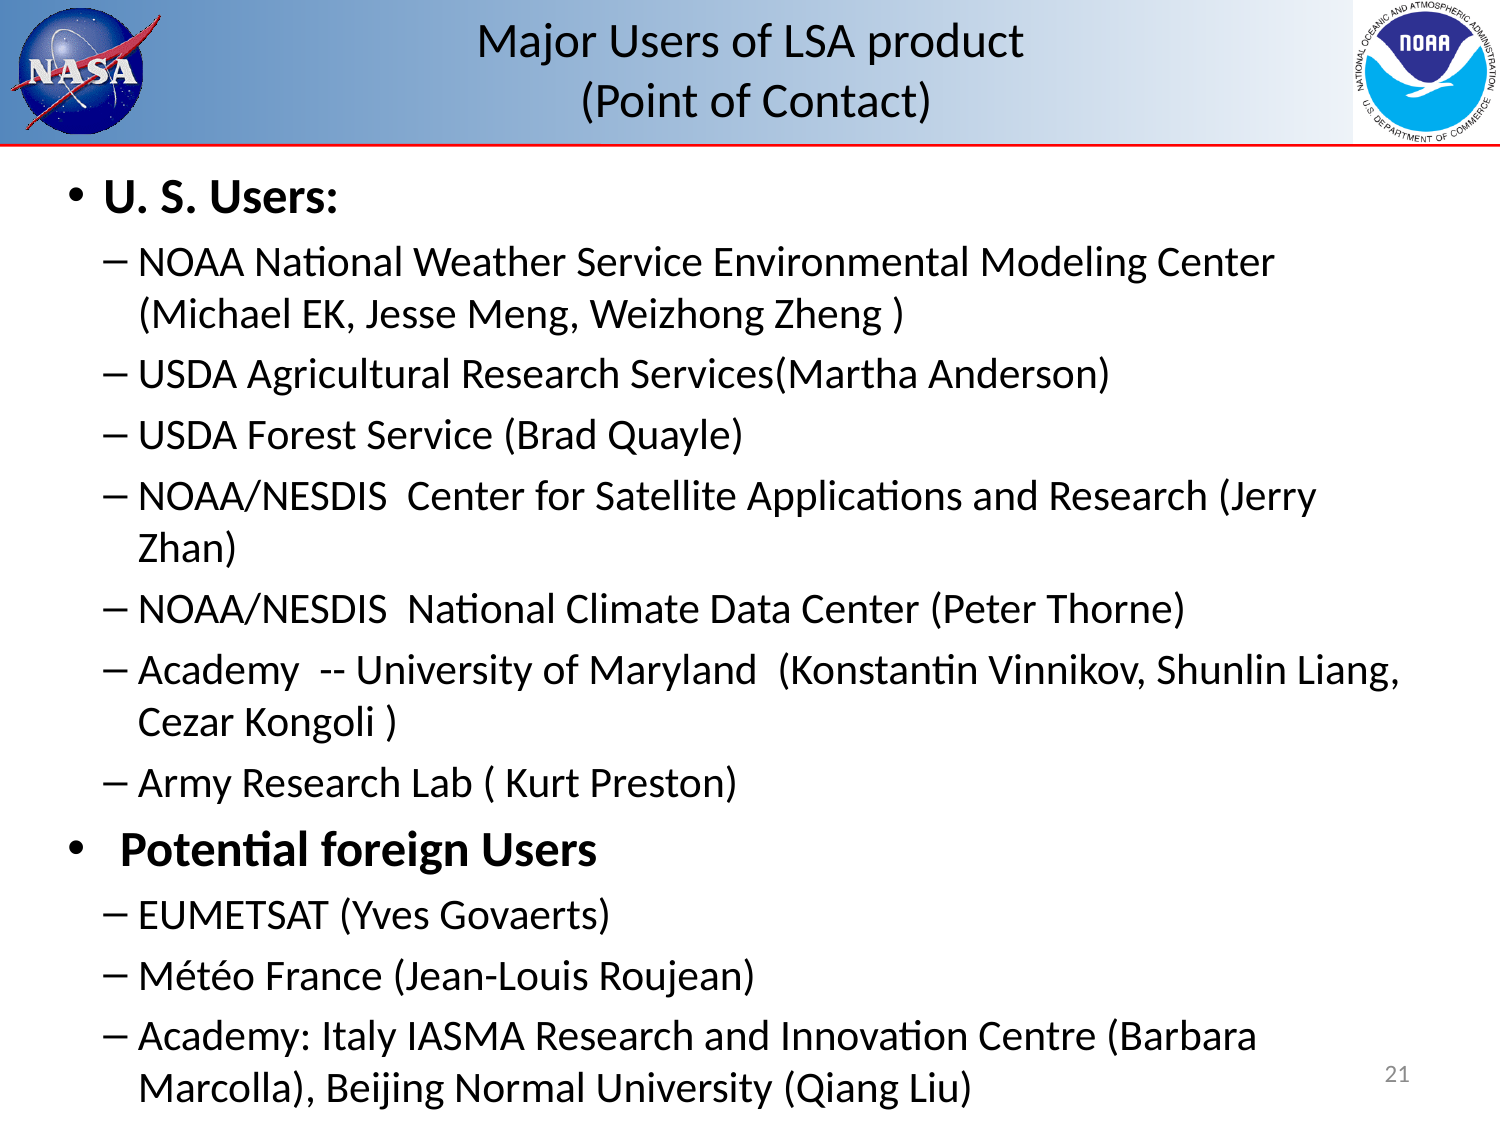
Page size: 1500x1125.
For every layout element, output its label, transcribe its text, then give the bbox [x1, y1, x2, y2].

slide_number 21 [1074, 1042, 1425, 1103]
title Major Users of LSA product (Point of Contact) [162, 0, 1350, 135]
picture [1353, 0, 1498, 144]
list U. S. Users: NOAA National Weather Service Environmental Modeling Center (Michael EK, Jesse Meng, Weizhong Zheng ) USDA Agricultural Research Services(Martha Anderson) USDA Forest Service (Brad Quayle) NOAA/NESDIS Center for Satellite Applications and Research (Jerry Zhan) NOAA/NESDIS National Climate Data Center (Peter Thorne) Academy -- University of Maryland (Konstantin Vinnikov, Shunlin Liang, Cezar Kongoli ) Army Research Lab ( Kurt Preston) Potential foreign Users EUMETSAT (Yves Govaerts) Météo France (Jean-Louis Roujean) Academy: Italy IASMA Research and Innovation Centre (Barbara Marcolla), Beijing Normal University (Qiang Liu) [52, 155, 1425, 1125]
picture [0, 0, 161, 142]
